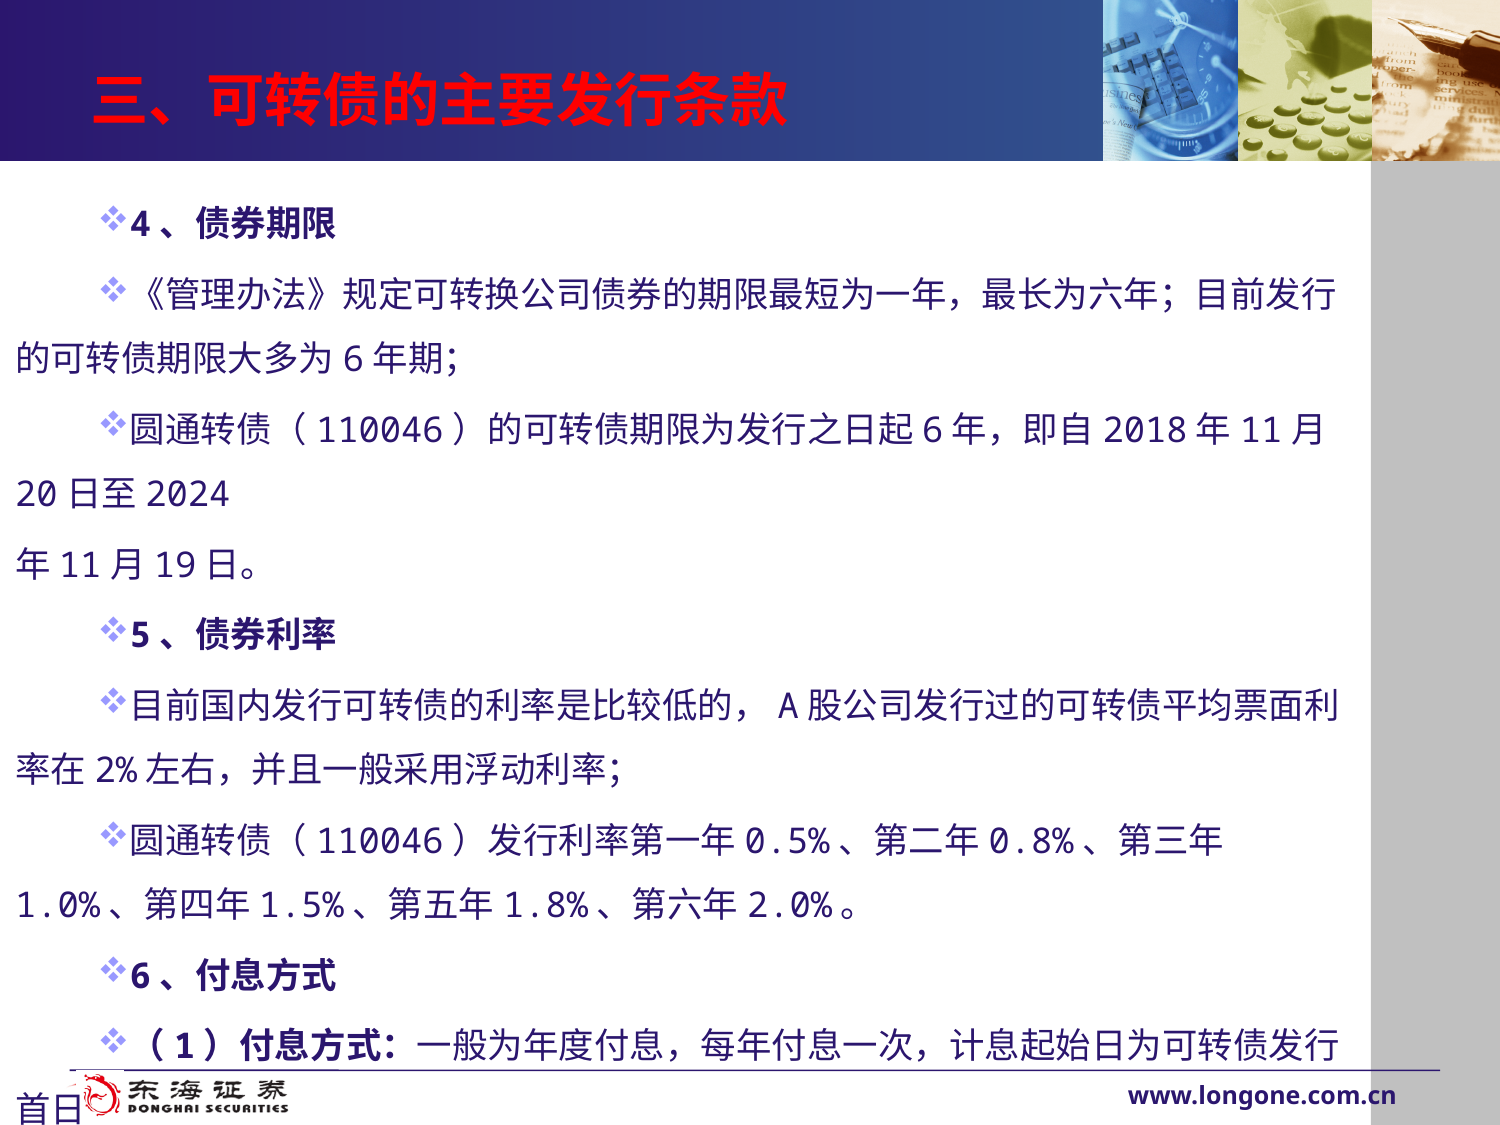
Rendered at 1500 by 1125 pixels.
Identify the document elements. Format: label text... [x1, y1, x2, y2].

slide_number www.longone.com.cn [1062, 1072, 1413, 1125]
picture [1103, 0, 1500, 161]
picture [55, 1083, 300, 1125]
title 三、可转债的主要发行条款 [74, 52, 1152, 145]
list 4、债券期限 《管理办法》规定可转换公司债券的期限最短为一年，最长为六年；目前发行的可转债期限大多为6年期； 圆通转债（110046）的可转债期限为发行之日起6年，即自2018年11月20日至2024 年11月19日。 5、债券利率 目前国内发行可转债的利率是比较低的，A股公司发行过的可转债平均票面利率在2%左右，并且一般采用浮动利率； 圆通转债（110046）发行利率第一年0.5%、第二年0.8%、第三年1.0%、第四年1.5%、第五年1.8%、第六年2.0%。 6、付息方式 （1）付息方式：一般为年度付息，每年付息一次，计息起始日为可转债发行首日 [0, 172, 1377, 1083]
